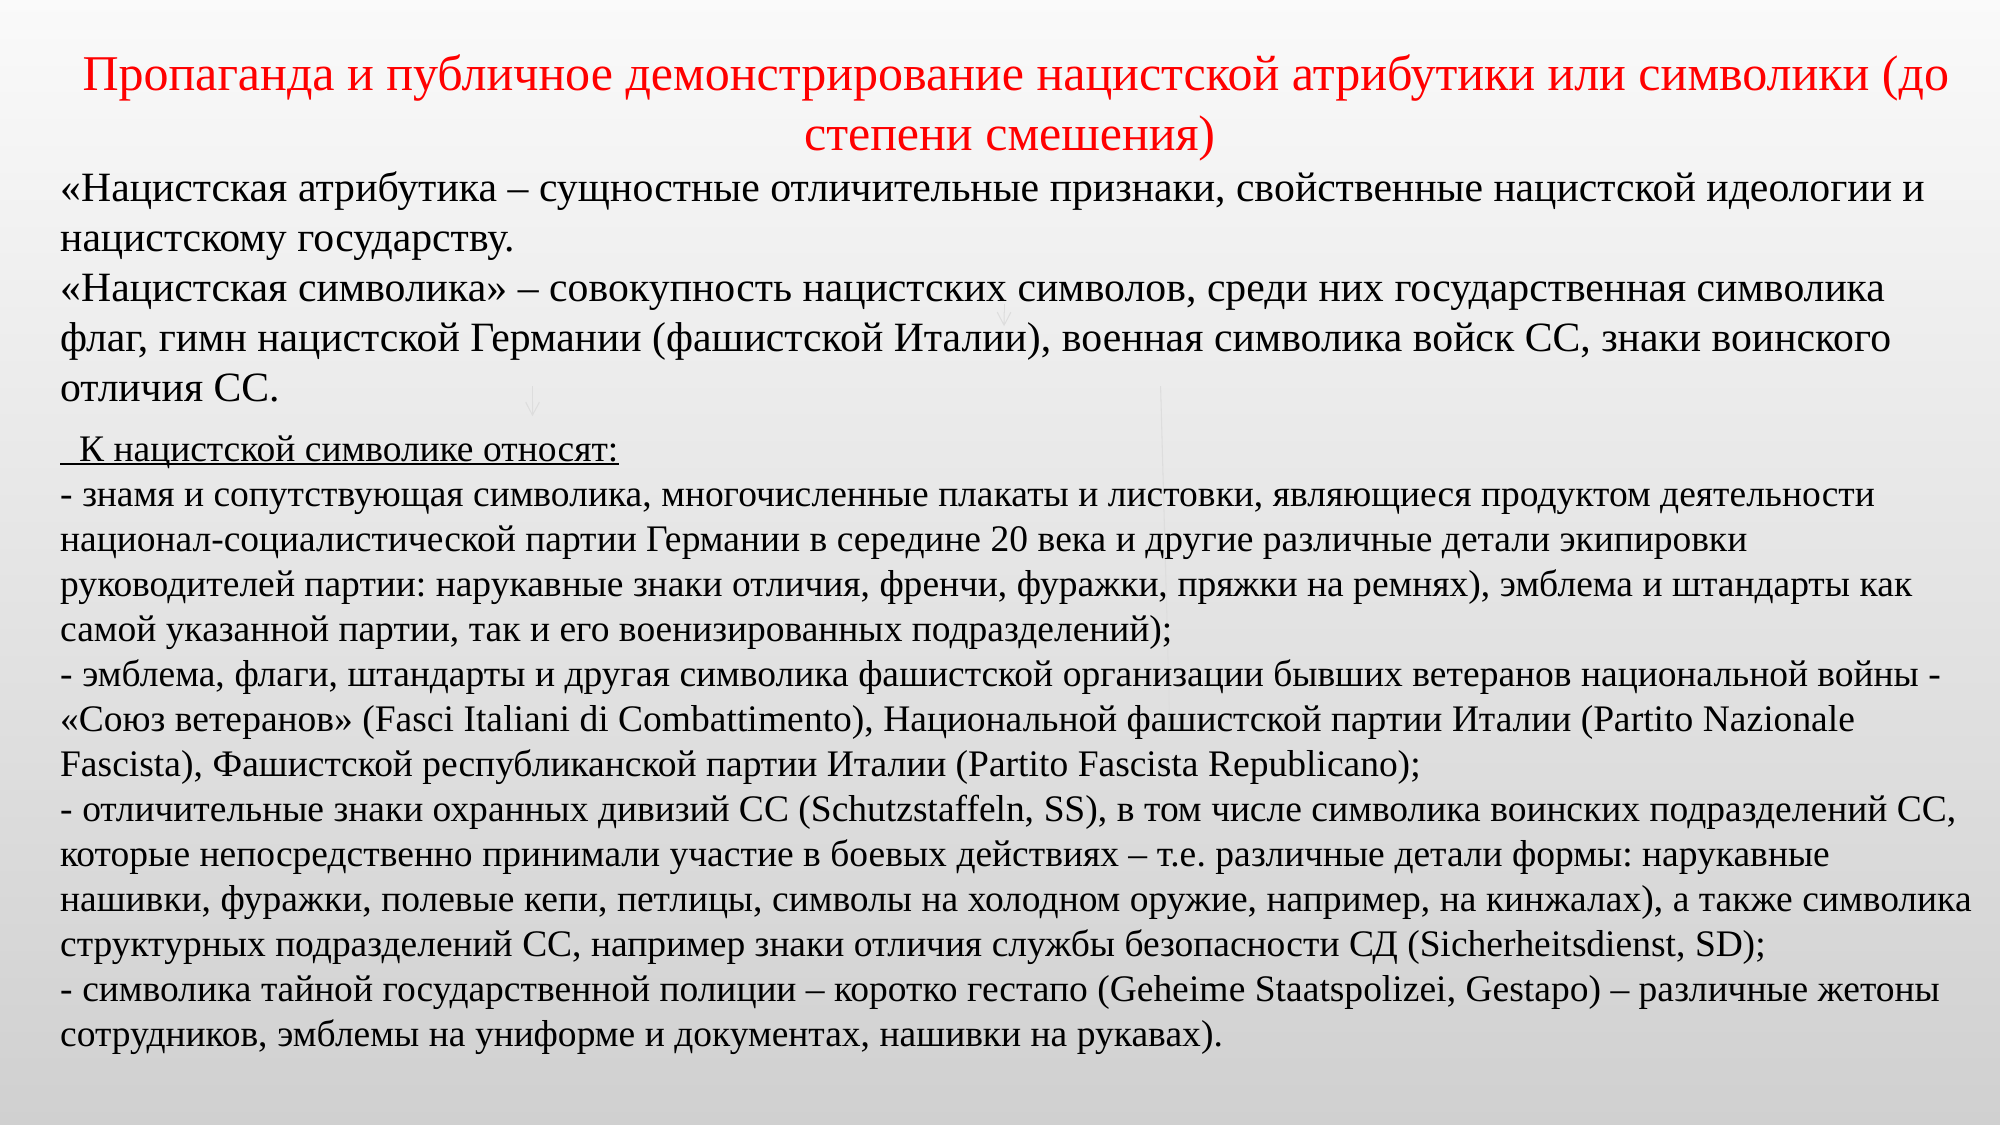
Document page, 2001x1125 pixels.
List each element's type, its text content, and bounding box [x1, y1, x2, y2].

text_box Пропаганда и публичное демонстрирование нацистской атрибутики или символики (до степени смешения) [32, 33, 2000, 168]
text_box «Нацистская атрибутика – сущностные отличительные признаки, свойственные нацистской идеологии и нацистскому государству. «Нацистская символика» – совокупность нацистских символов, среди них государственная символика флаг, гимн нацистской Германии (фашистской Италии), военная символика войск СС, знаки воинского отличия СС. [45, 152, 1968, 416]
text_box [1160, 386, 1170, 732]
text_box К нацистской символике относят: - знамя и сопутствующая символика, многочисленные плакаты и листовки, являющиеся продуктом деятельности национал-социалистической партии Германии в середине 20 века и другие различные детали экипировки руководителей партии: нарукавные знаки отличия, френчи, фуражки, пряжки на ремнях), эмблема и штандарты как самой указанной партии, так и его военизированных подразделений); - эмблема, флаги, штандарты и другая символика фашистской организации бывших ветеранов национальной войны - «Союз ветеранов» (Fasci Italiani di Combattimento), Национальной фашистской партии Италии (Partito Nazionale Fascista), Фашистской республиканской партии Италии (Partito Fascista Republicano); - отличительные знаки охранных дивизий СС (Schutzstaffeln, SS), в том числе символика воинских подразделений СС, которые непосредственно принимали участие в боевых действиях – т.е. различные детали формы: нарукавные нашивки, фуражки, полевые кепи, петлицы, символы на холодном оружие, например, на кинжалах), а также символика структурных подразделений СС, например знаки отличия службы безопасности СД (Sicherheitsdienst, SD); - символика тайной государственной полиции – коротко гестапо (Geheime Staatspolizei, Gestapo) – различные жетоны сотрудников, эмблемы на униформе и документах, нашивки на рукавах). [45, 416, 2000, 1061]
